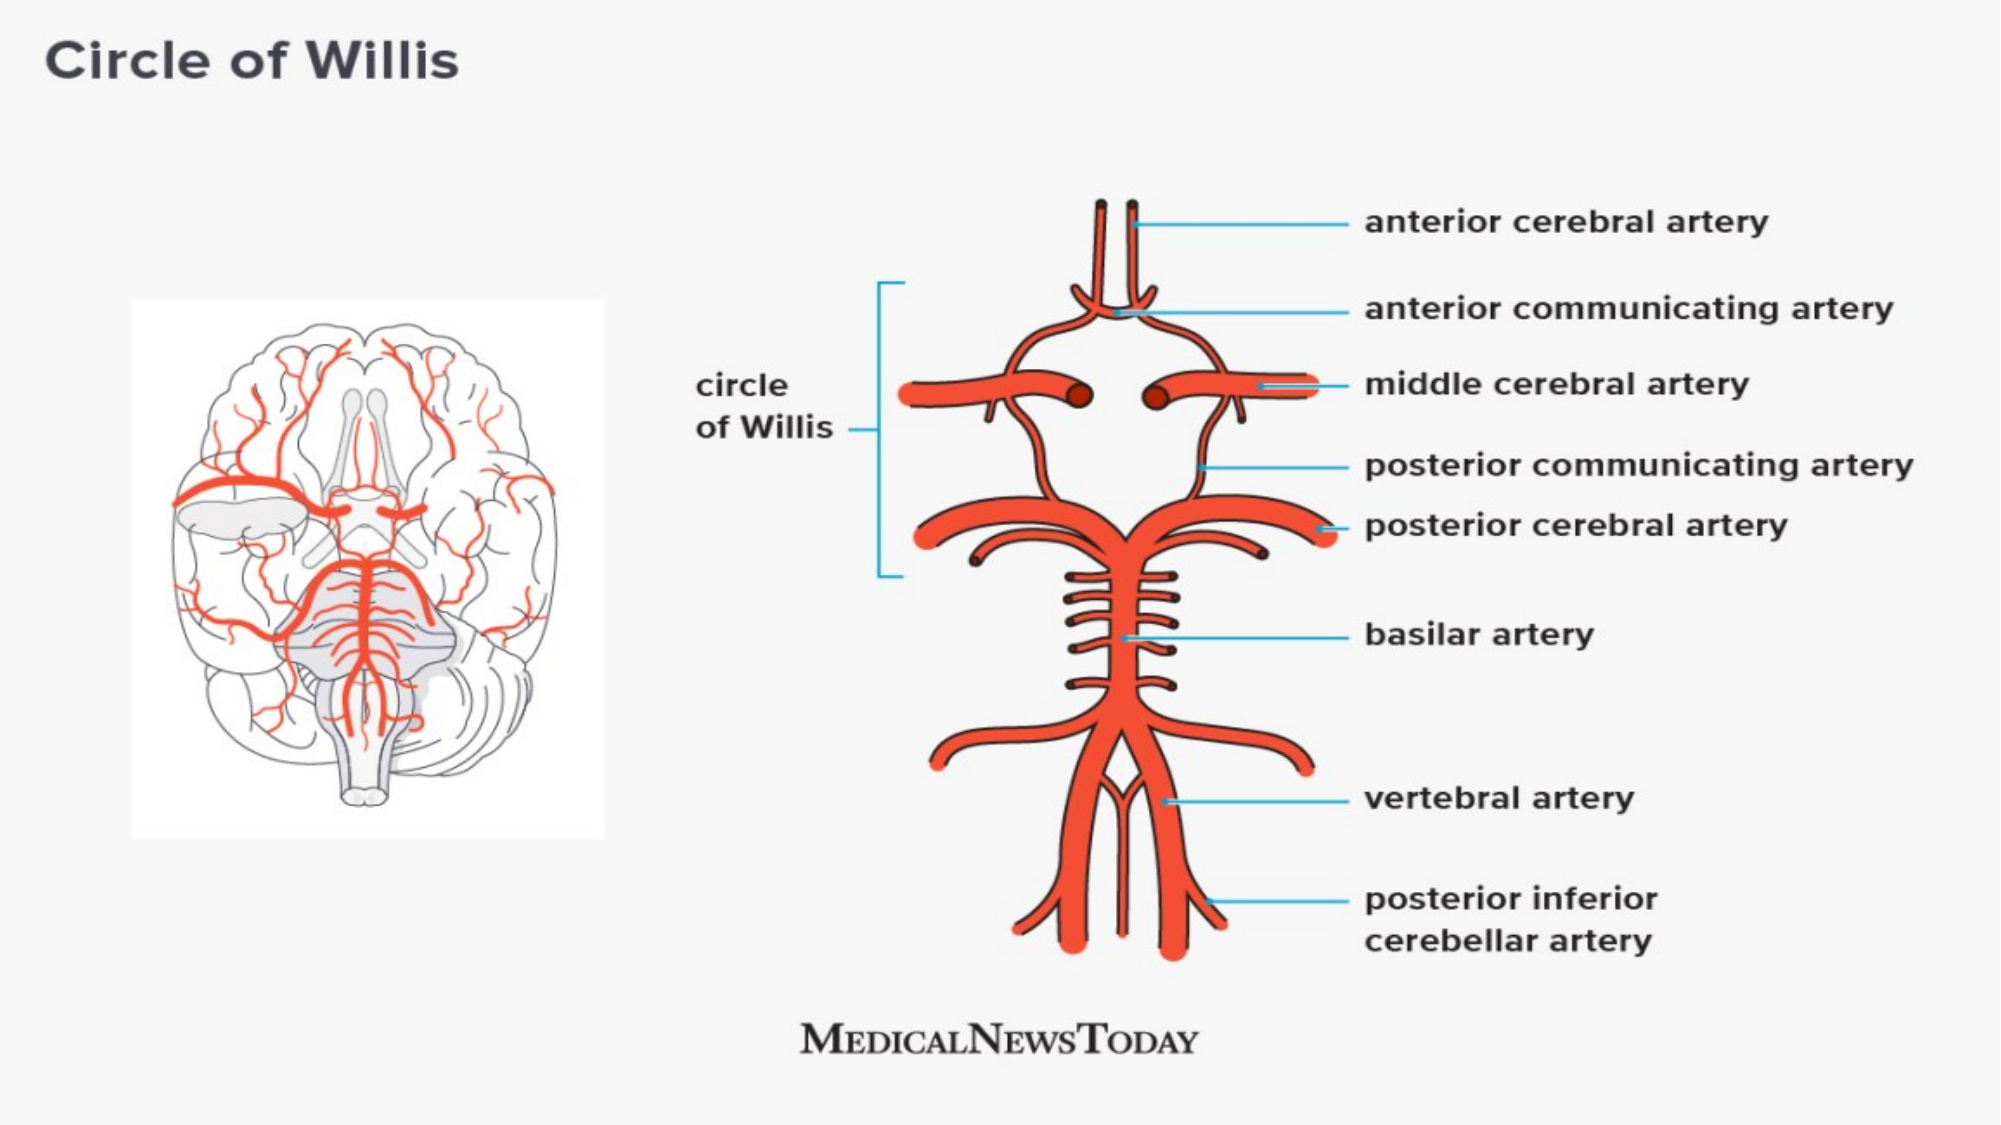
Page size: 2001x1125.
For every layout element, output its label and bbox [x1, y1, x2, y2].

list [0, 0, 2000, 1125]
